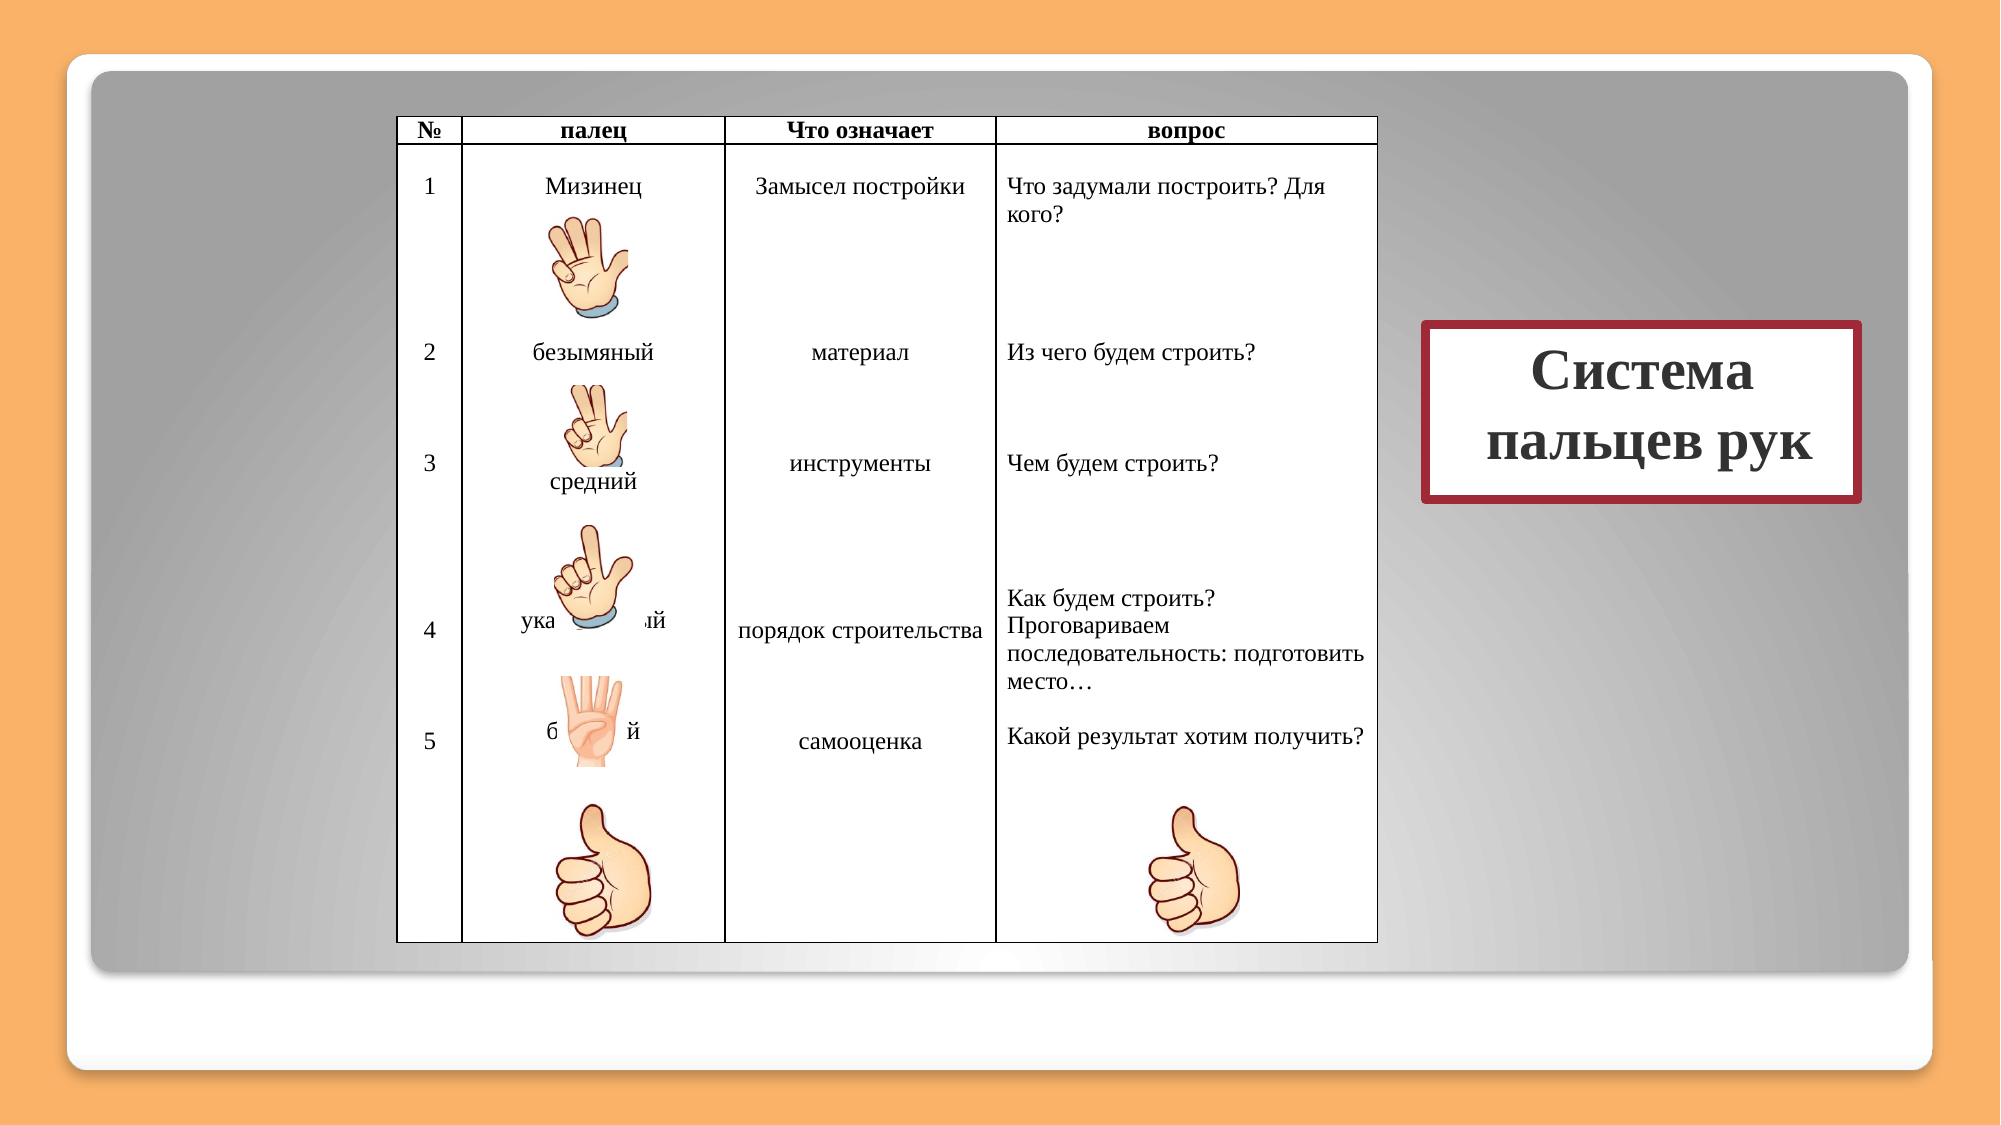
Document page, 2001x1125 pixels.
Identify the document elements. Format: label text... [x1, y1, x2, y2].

table_header палец [463, 117, 724, 143]
table_header вопрос [997, 117, 1377, 143]
picture [562, 384, 628, 467]
table_header Что означает [726, 117, 995, 143]
picture [546, 215, 629, 319]
table_cell Что задумали построить? Для кого? Из чего будем строить? Чем будем строить? Как будем строить? Проговариваем последовательность: подготовить место… Какой результат хотим получить? [997, 145, 1377, 942]
table_header № [398, 117, 461, 143]
picture [1144, 803, 1241, 937]
table_cell 1 2 3 4 5 [398, 145, 461, 942]
picture [551, 801, 652, 941]
table_cell Замысел постройки материал инструменты порядок строительства самооценка [726, 145, 995, 942]
text_box Система пальцев рук [1421, 320, 1862, 504]
picture [553, 525, 646, 630]
picture [556, 676, 628, 767]
table_cell Мизинец безымяный средний указательный большой [463, 145, 724, 942]
